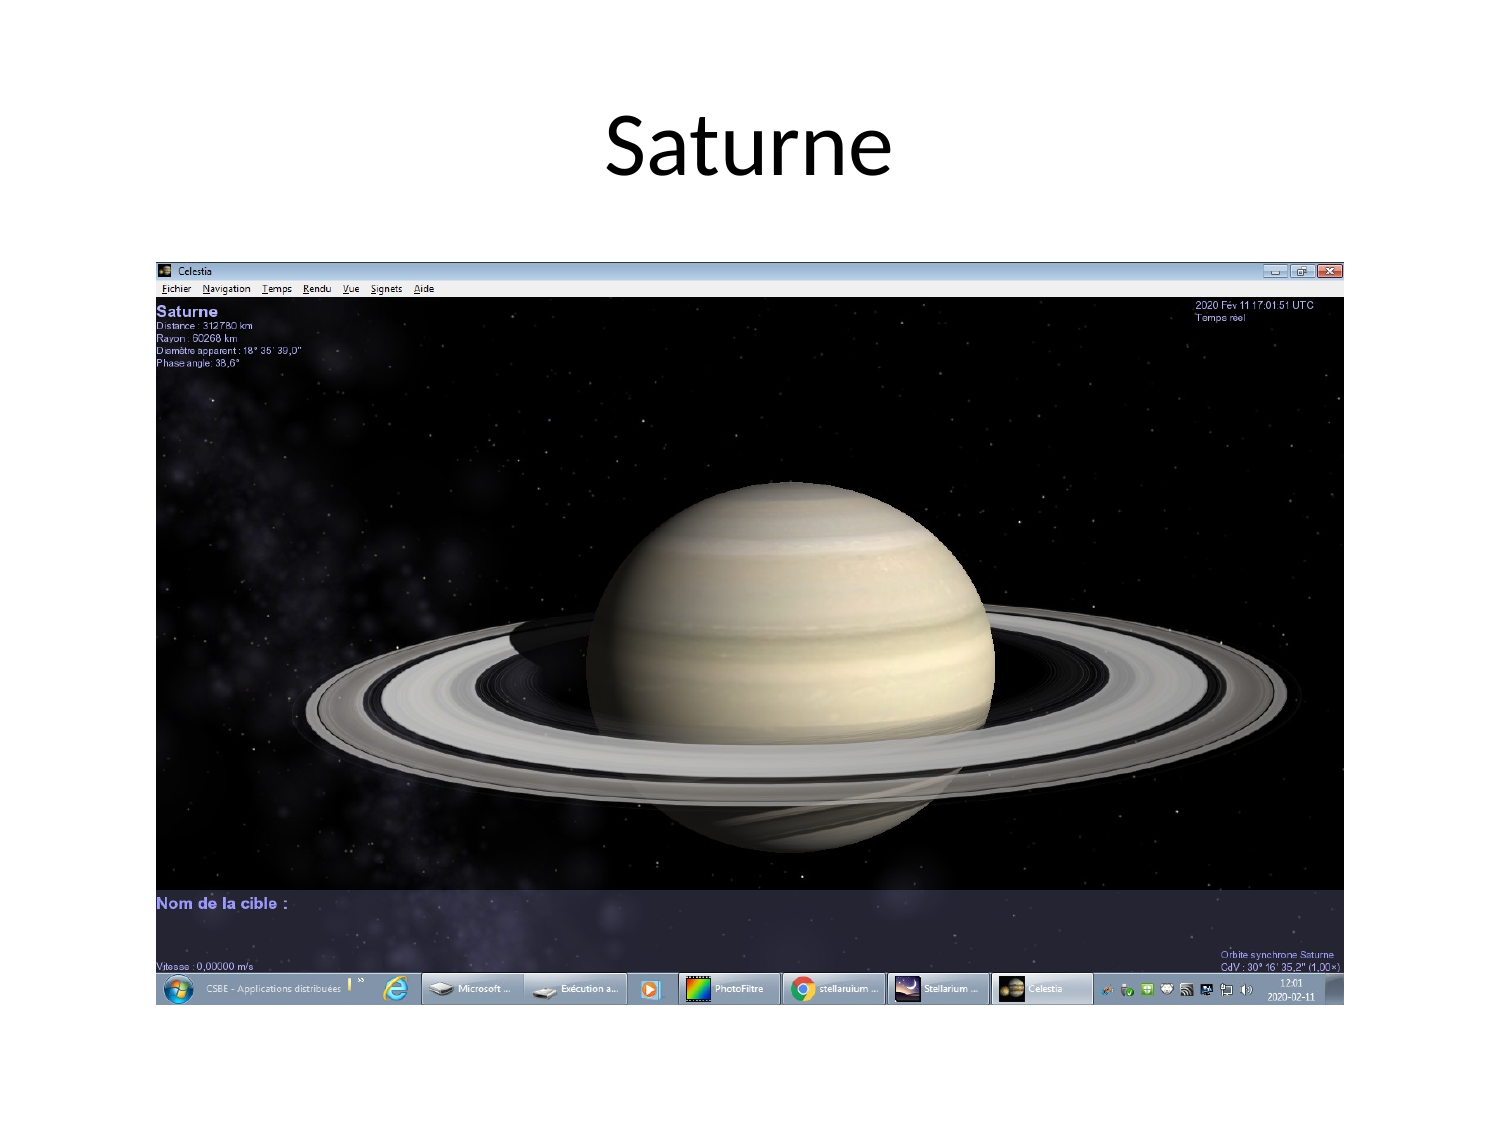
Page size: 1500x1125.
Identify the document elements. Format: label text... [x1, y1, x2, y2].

title Saturne [75, 45, 1425, 233]
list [155, 262, 1345, 1006]
